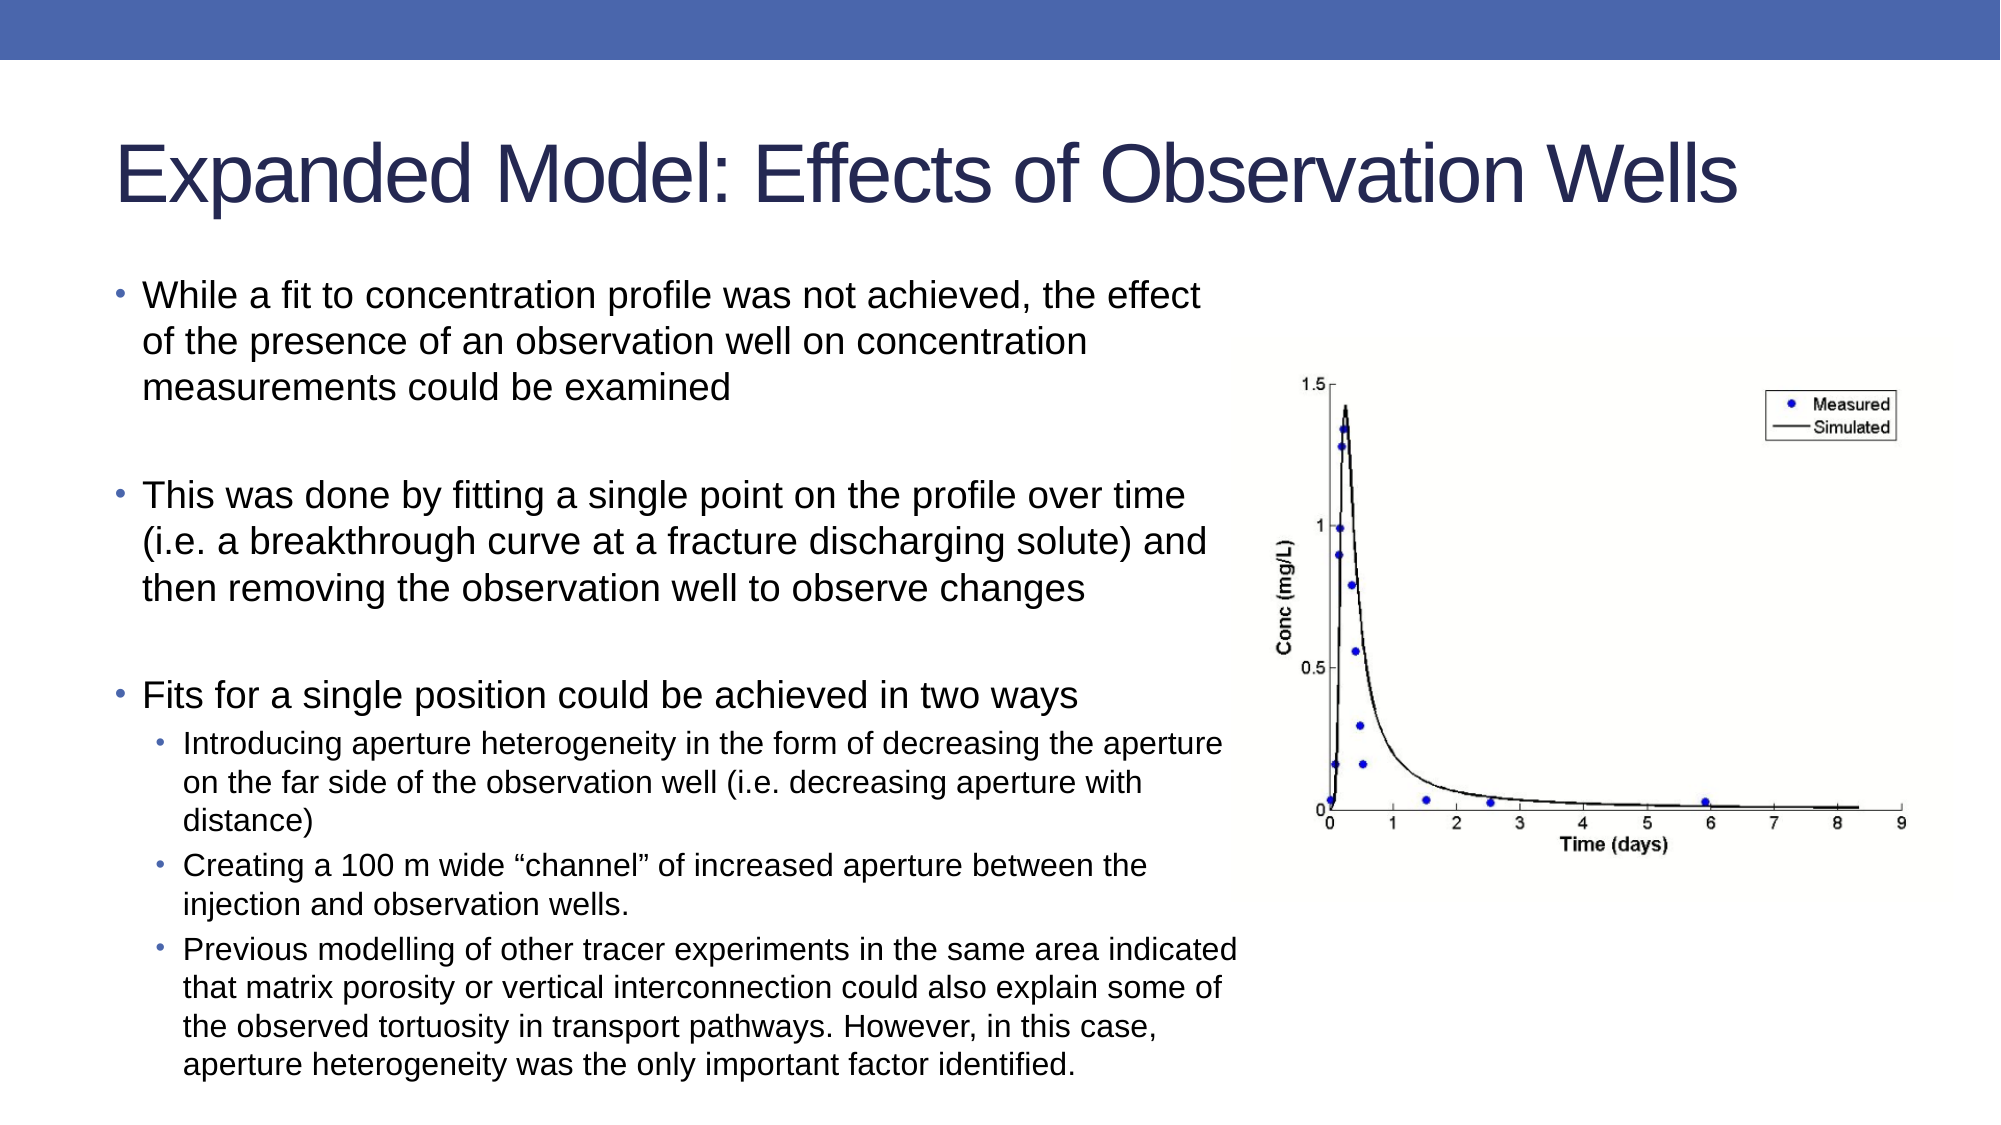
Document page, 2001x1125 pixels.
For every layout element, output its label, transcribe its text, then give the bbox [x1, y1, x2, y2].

list While a fit to concentration profile was not achieved, the effect of the presence of an observation well on concentration measurements could be examined This was done by fitting a single point on the profile over time (i.e. a breakthrough curve at a fracture discharging solute) and then removing the observation well to observe changes Fits for a single position could be achieved in two ways Introducing aperture heterogeneity in the form of decreasing the aperture on the far side of the observation well (i.e. decreasing aperture with distance) Creating a 100 m wide “channel” of increased aperture between the injection and observation wells. Previous modelling of other tracer experiments in the same area indicated that matrix porosity or vertical interconnection could also explain some of the observed tortuosity in transport pathways. However, in this case, aperture heterogeneity was the only important factor identified. [99, 262, 1259, 1098]
title Expanded Model: Effects of Observation Wells [99, 87, 1900, 250]
picture [1230, 337, 1954, 902]
